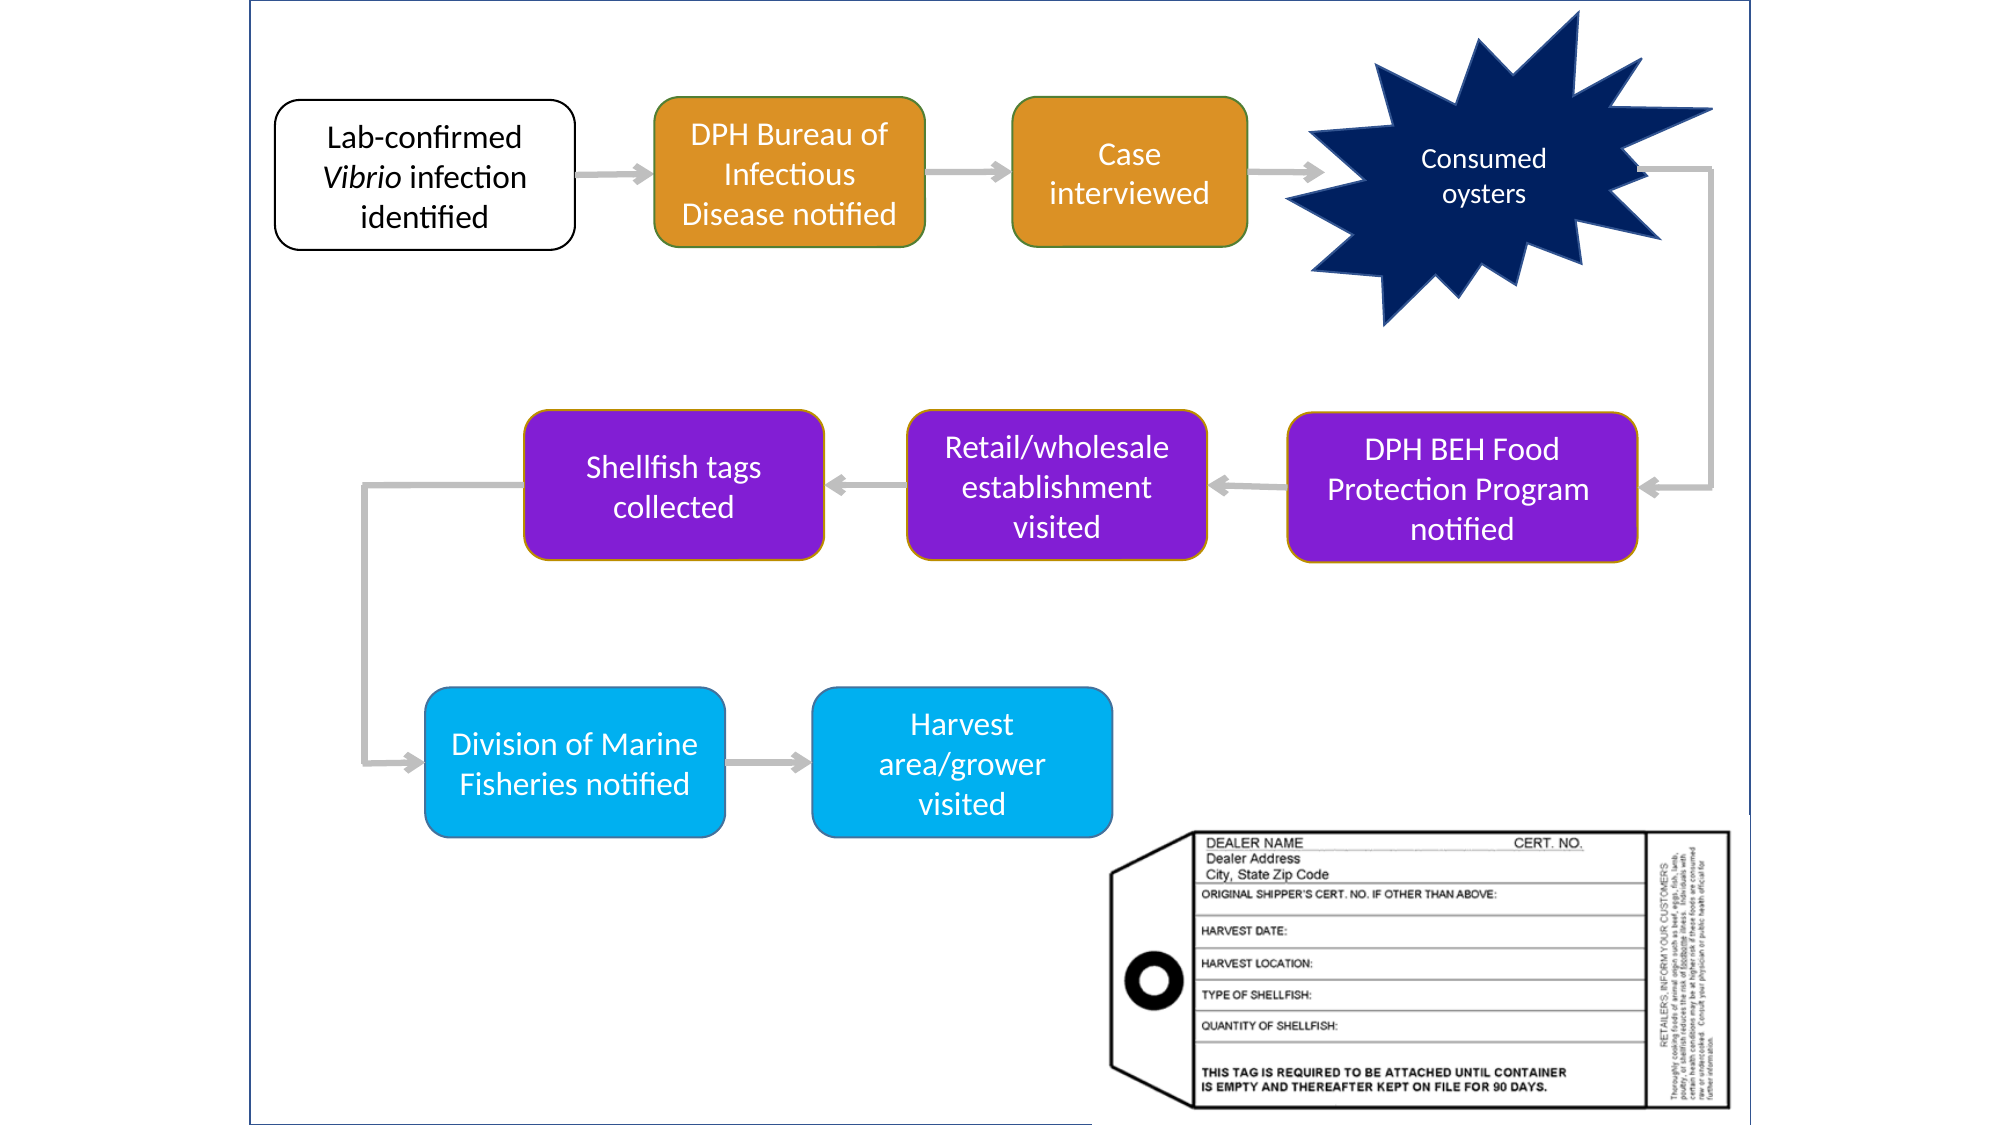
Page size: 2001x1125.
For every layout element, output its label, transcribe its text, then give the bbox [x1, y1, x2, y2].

text_box Lab-confirmed Vibrio infection identified [273, 98, 576, 251]
text_box DPH Bureau of Infectious Disease notified [653, 96, 927, 249]
text_box Retail/wholesale establishment visited [906, 409, 1209, 562]
text_box Consumed oysters [1284, 9, 1713, 328]
text_box Case interviewed [1011, 95, 1249, 248]
picture [1092, 815, 1750, 1125]
text_box DPH BEH Food Protection Program notified [1286, 411, 1639, 564]
text_box Division of Marine Fisheries notified [424, 686, 727, 839]
text_box Harvest area/grower visited [811, 686, 1114, 839]
text_box [249, 0, 1751, 1125]
text_box Shellfish tags collected [523, 409, 826, 562]
